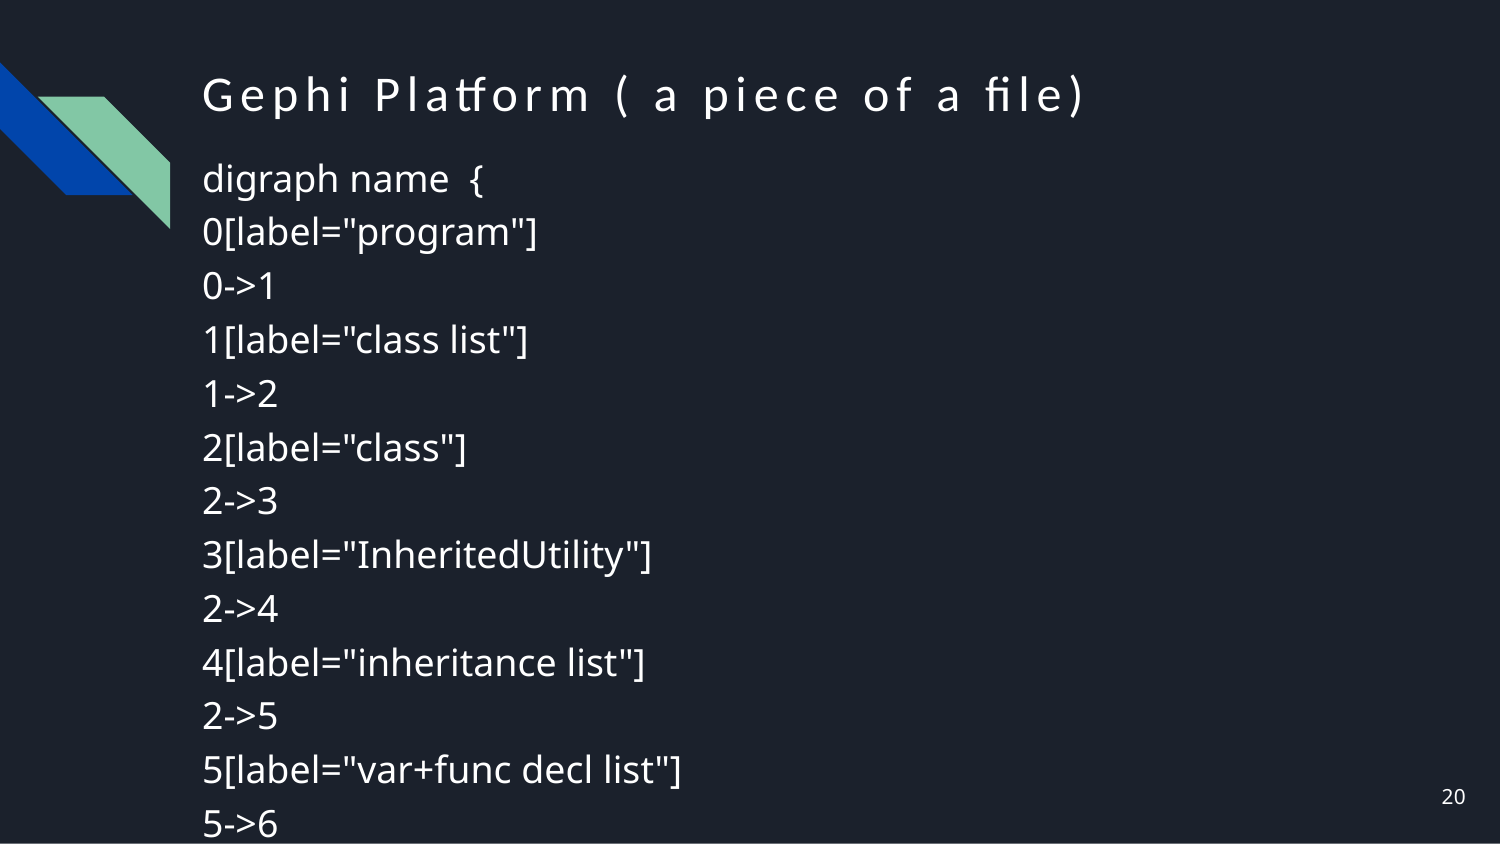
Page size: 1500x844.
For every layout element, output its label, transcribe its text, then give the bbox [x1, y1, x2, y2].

title Gephi Platform ( a piece of a file) [200, 59, 1401, 203]
slide_number 20 [1435, 782, 1473, 844]
text_box digraph name { 0[label="program"] 0->1 1[label="class list"] 1->2 2[label="class"] 2->3 3[label="InheritedUtility"] 2->4 4[label="inheritance list"] 2->5 5[label="var+func decl list"] 5->6 [200, 145, 1338, 844]
